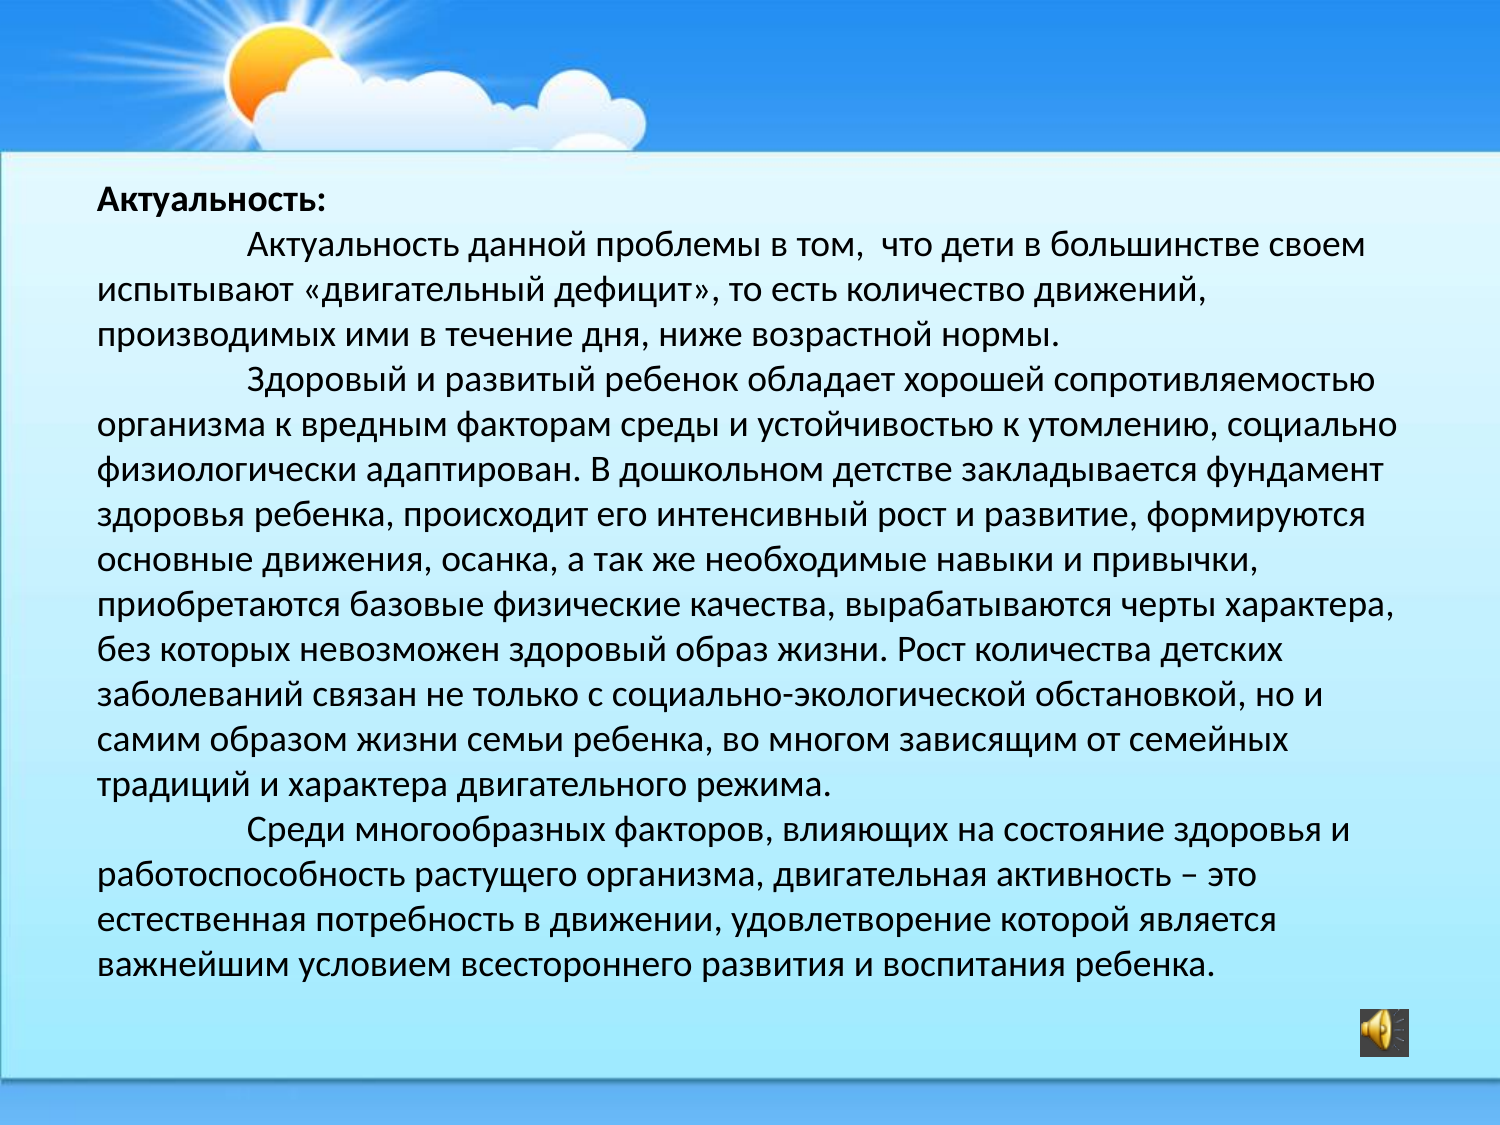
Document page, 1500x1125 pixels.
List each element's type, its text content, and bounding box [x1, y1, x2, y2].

text_box Актуальность: Актуальность данной проблемы в том, что дети в большинстве своем испытывают «двигательный дефицит», то есть количество движений, производимых ими в течение дня, ниже возрастной нормы. Здоровый и развитый ребенок обладает хорошей сопротивляемостью организма к вредным факторам среды и устойчивостью к утомлению, социально физиологически адаптирован. В дошкольном детстве закладывается фундамент здоровья ребенка, происходит его интенсивный рост и развитие, формируются основные движения, осанка, а так же необходимые навыки и привычки, приобретаются базовые физические качества, вырабатываются черты характера, без которых невозможен здоровый образ жизни. Рост количества детских заболеваний связан не только с социально-экологической обстановкой, но и самим образом жизни семьи ребенка, во многом зависящим от семейных традиций и характера двигательного режима. Среди многообразных факторов, влияющих на состояние здоровья и работоспособность растущего организма, двигательная активность – это естественная потребность в движении, удовлетворение которой является важнейшим условием всестороннего развития и воспитания ребенка. [82, 175, 1442, 992]
picture [0, 0, 1500, 1125]
